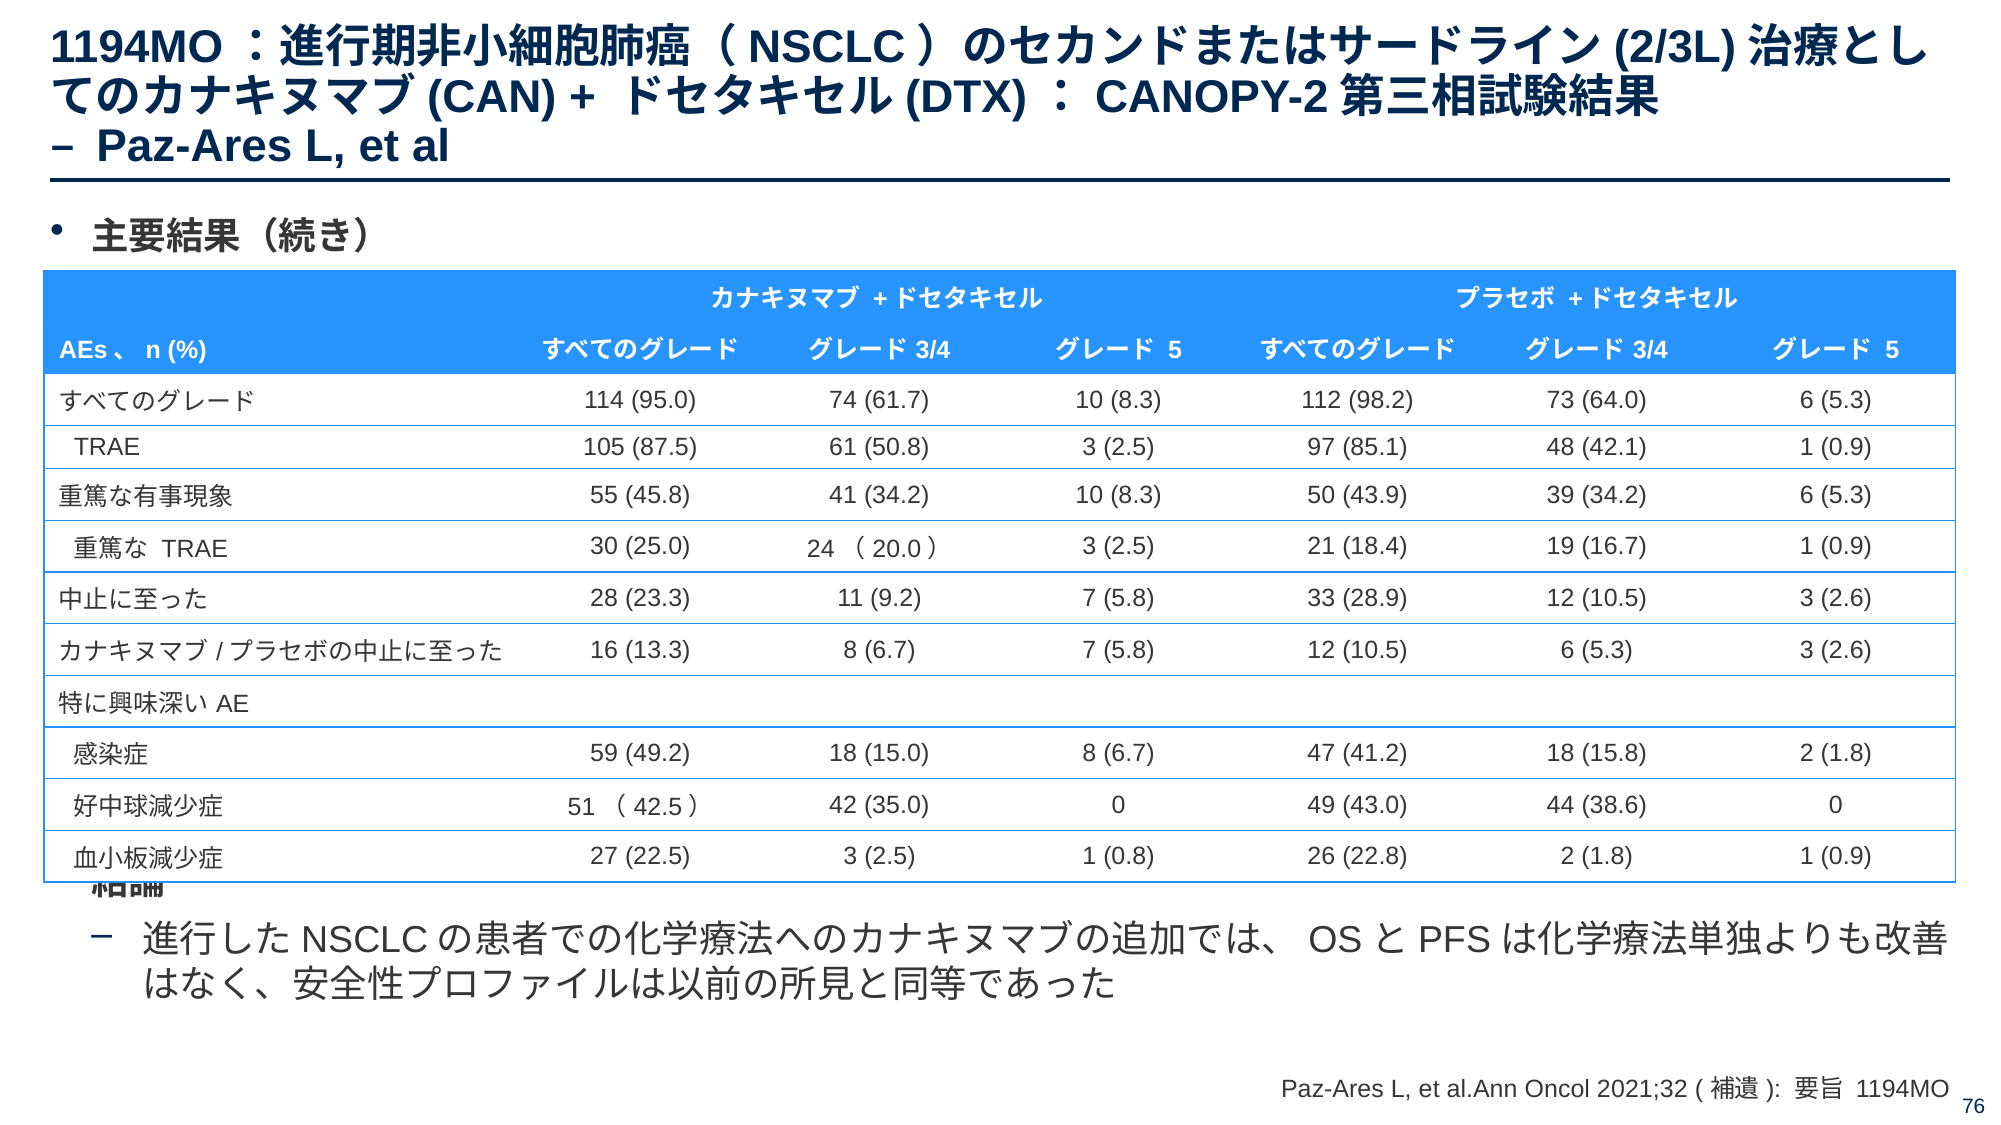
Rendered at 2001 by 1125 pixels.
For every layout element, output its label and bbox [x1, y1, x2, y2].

table_cell [45, 374, 1955, 425]
table_cell [45, 323, 1955, 373]
list [50, 204, 1950, 270]
table_cell [45, 426, 1955, 468]
table_cell [45, 469, 1955, 520]
table_cell [45, 624, 1955, 675]
table_cell [45, 728, 1955, 778]
list [50, 883, 1950, 1034]
title [50, 17, 1950, 172]
table_cell [45, 521, 1955, 571]
table_cell [45, 831, 1955, 881]
table_cell [45, 779, 1955, 830]
table_header [45, 272, 1955, 322]
table_cell [45, 573, 1955, 623]
table_cell [45, 676, 1955, 726]
list [1046, 1069, 1950, 1103]
